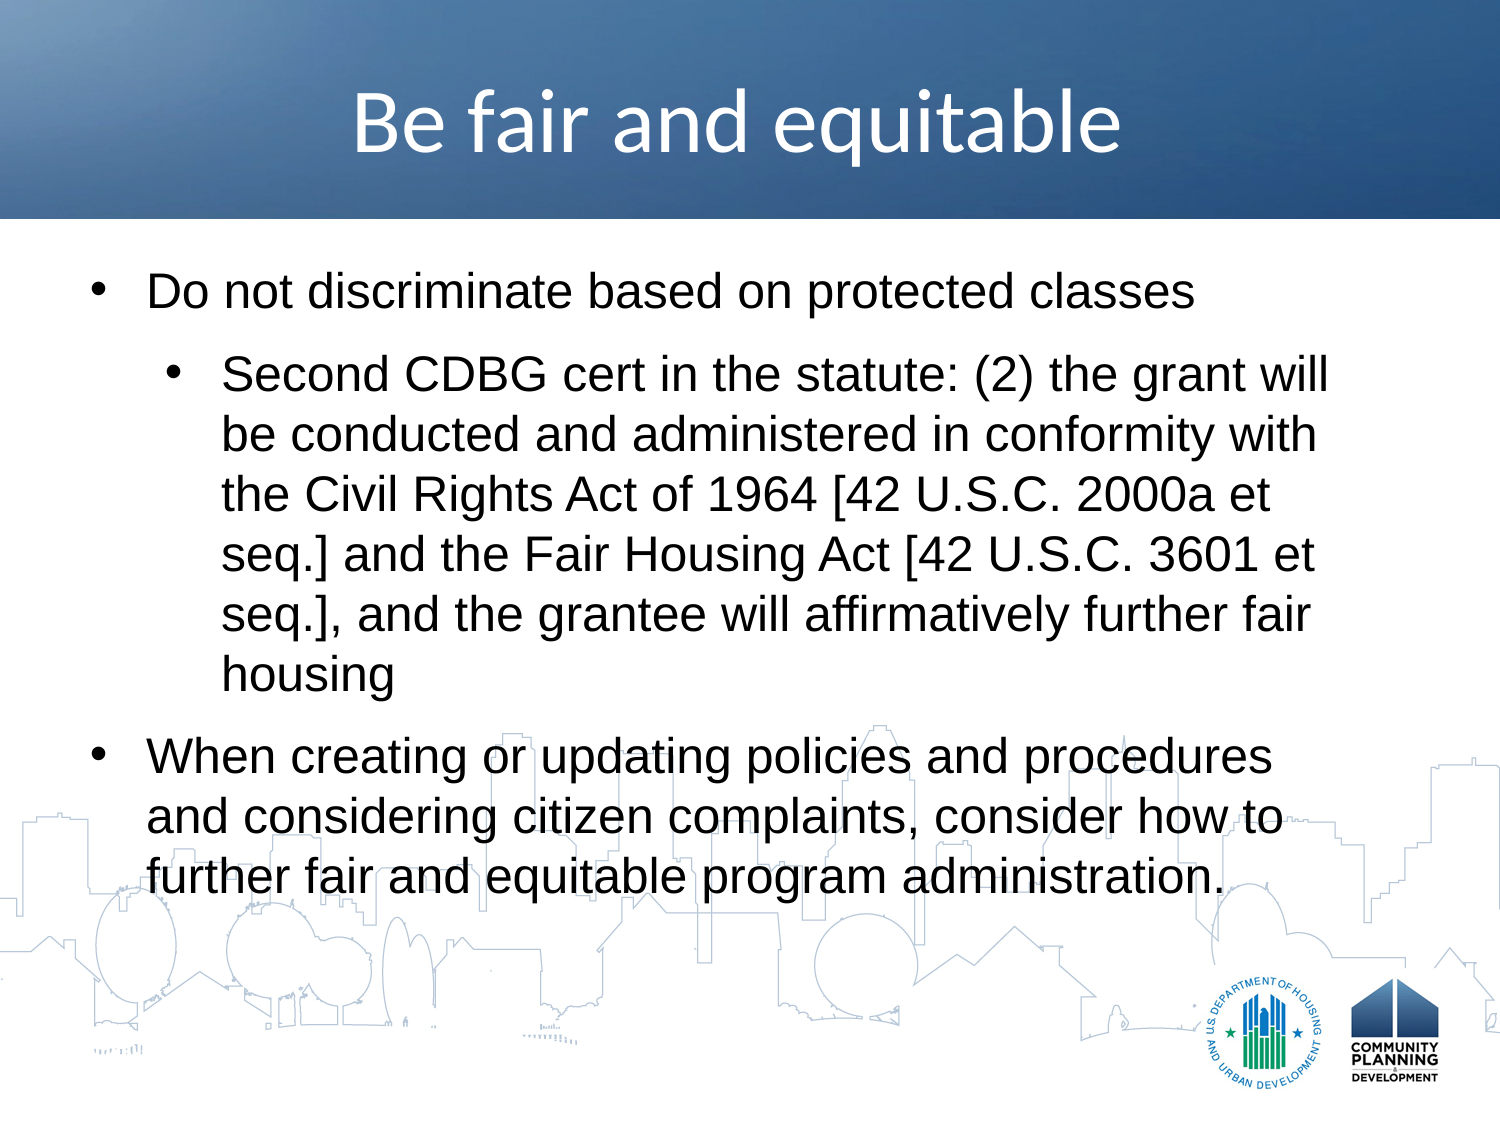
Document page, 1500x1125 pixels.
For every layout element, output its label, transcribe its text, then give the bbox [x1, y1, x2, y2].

picture [0, 715, 1500, 1125]
picture [0, 0, 1500, 219]
title Be fair and equitable [88, 24, 1389, 207]
text_box Do not discriminate based on protected classes Second CDBG cert in the statute: (2) the grant will be conducted and administered in conformity with the Civil Rights Act of 1964 [42 U.S.C. 2000a et seq.] and the Fair Housing Act [42 U.S.C. 3601 et seq.], and the grantee will affirmatively further fair housing When creating or updating policies and procedures and considering citizen complaints, consider how to further fair and equitable program administration. [75, 251, 1374, 911]
